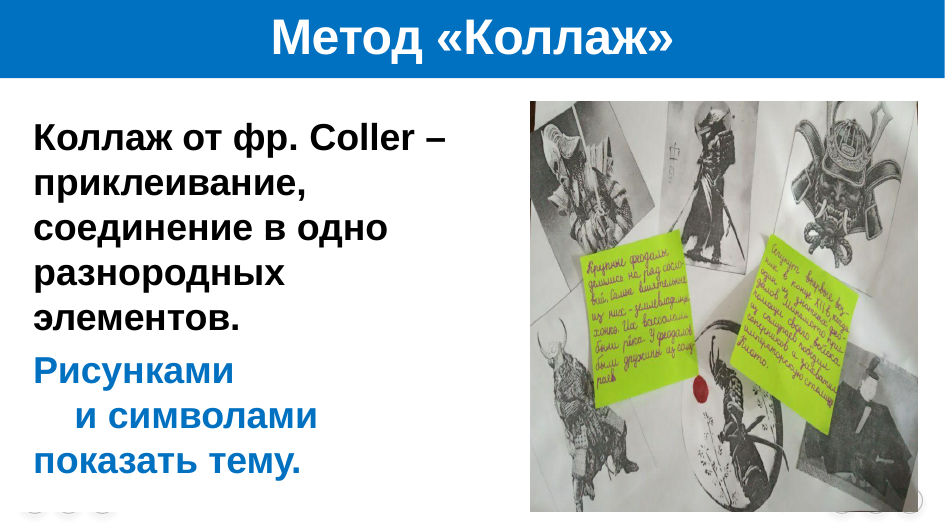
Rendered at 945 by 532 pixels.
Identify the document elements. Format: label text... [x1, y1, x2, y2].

picture [530, 101, 918, 513]
title Метод «Коллаж» [0, 0, 945, 79]
list Коллаж от фр. Coller – приклеивание, соединение в одно разнородных элементов. Рисунками и символами показать тему. [15, 113, 461, 512]
